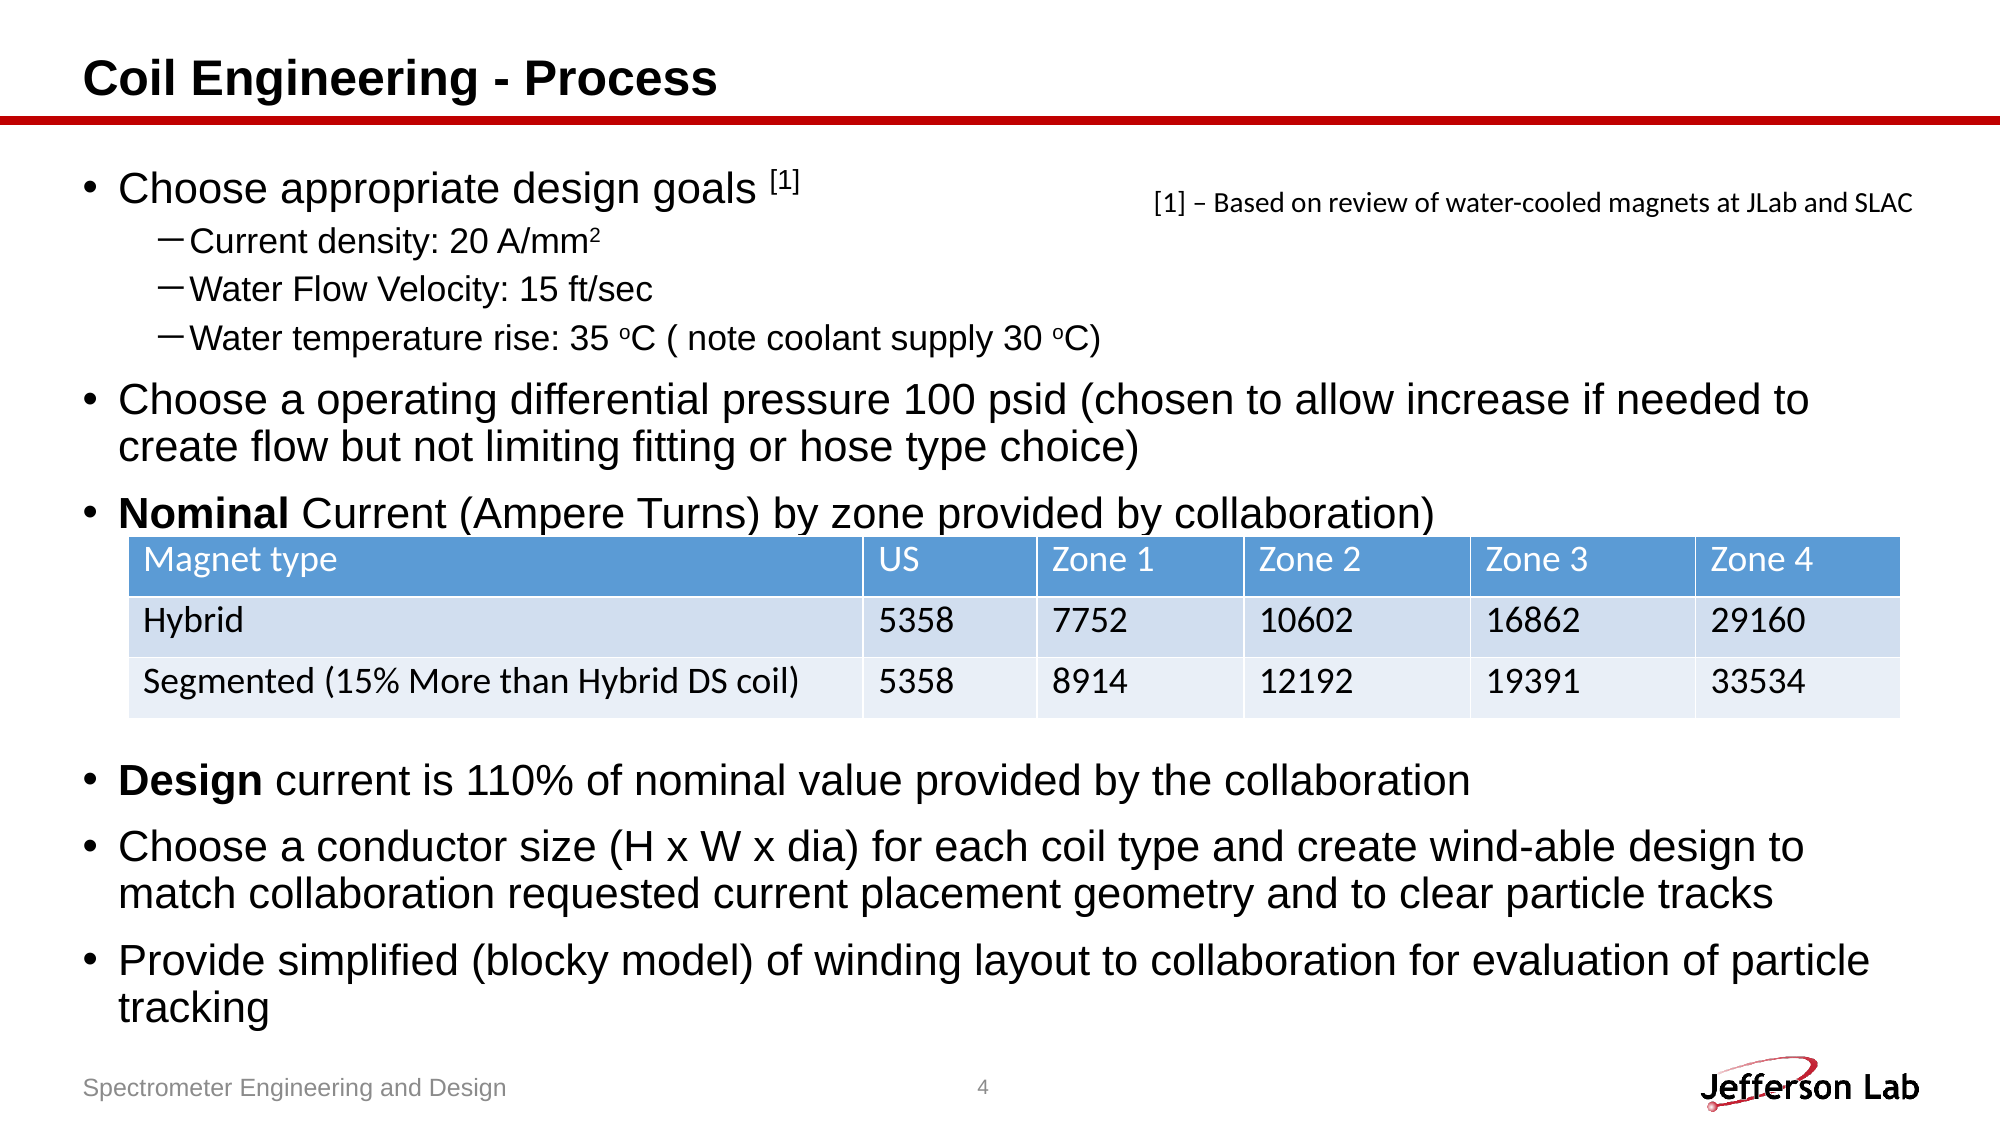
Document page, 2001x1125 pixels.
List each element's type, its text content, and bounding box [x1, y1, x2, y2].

footer Spectrometer Engineering and Design [67, 1060, 925, 1112]
text_box [1] – Based on review of water-cooled magnets at JLab and SLAC [1138, 175, 1929, 226]
table_header Zone 3 [1471, 537, 1695, 596]
table_cell 5358 [864, 598, 1036, 657]
table_cell Segmented (15% More than Hybrid DS coil) [129, 658, 862, 718]
table_cell 33534 [1696, 658, 1900, 718]
slide_number 4 [924, 1060, 1042, 1111]
list Choose appropriate design goals [1] Current density: 20 A/mm2 Water Flow Velocity: 15 ft/sec Water temperature rise: 35 oC ( note coolant supply 30 oC) Choose a operating differential pressure 100 psid (chosen to allow increase if needed to create flow but not limiting fitting or hose type choice) Nominal Current (Ampere Turns) by zone provided by collaboration) Design current is 110% of nominal value provided by the collaboration Choose a conductor size (H x W x dia) for each coil type and create wind-able design to match collaboration requested current placement geometry and to clear particle tracks Provide simplified (blocky model) of winding layout to collaboration for evaluation of particle tracking [67, 158, 1919, 1042]
table_header Zone 1 [1038, 537, 1243, 596]
table_cell 7752 [1038, 598, 1243, 657]
table_cell 12192 [1245, 658, 1470, 718]
table_header US [864, 537, 1036, 596]
table_header Magnet type [129, 537, 862, 596]
table_cell 16862 [1471, 598, 1695, 657]
table_cell 5358 [864, 658, 1036, 718]
table_cell 29160 [1696, 598, 1900, 657]
picture [1698, 1047, 1933, 1124]
table_cell 8914 [1038, 658, 1243, 718]
table_cell 19391 [1471, 658, 1695, 718]
table_cell 10602 [1245, 598, 1470, 657]
table_header Zone 2 [1245, 537, 1470, 596]
title Coil Engineering - Process [67, 39, 1919, 120]
table_cell Hybrid [129, 598, 862, 657]
table_header Zone 4 [1696, 537, 1900, 596]
